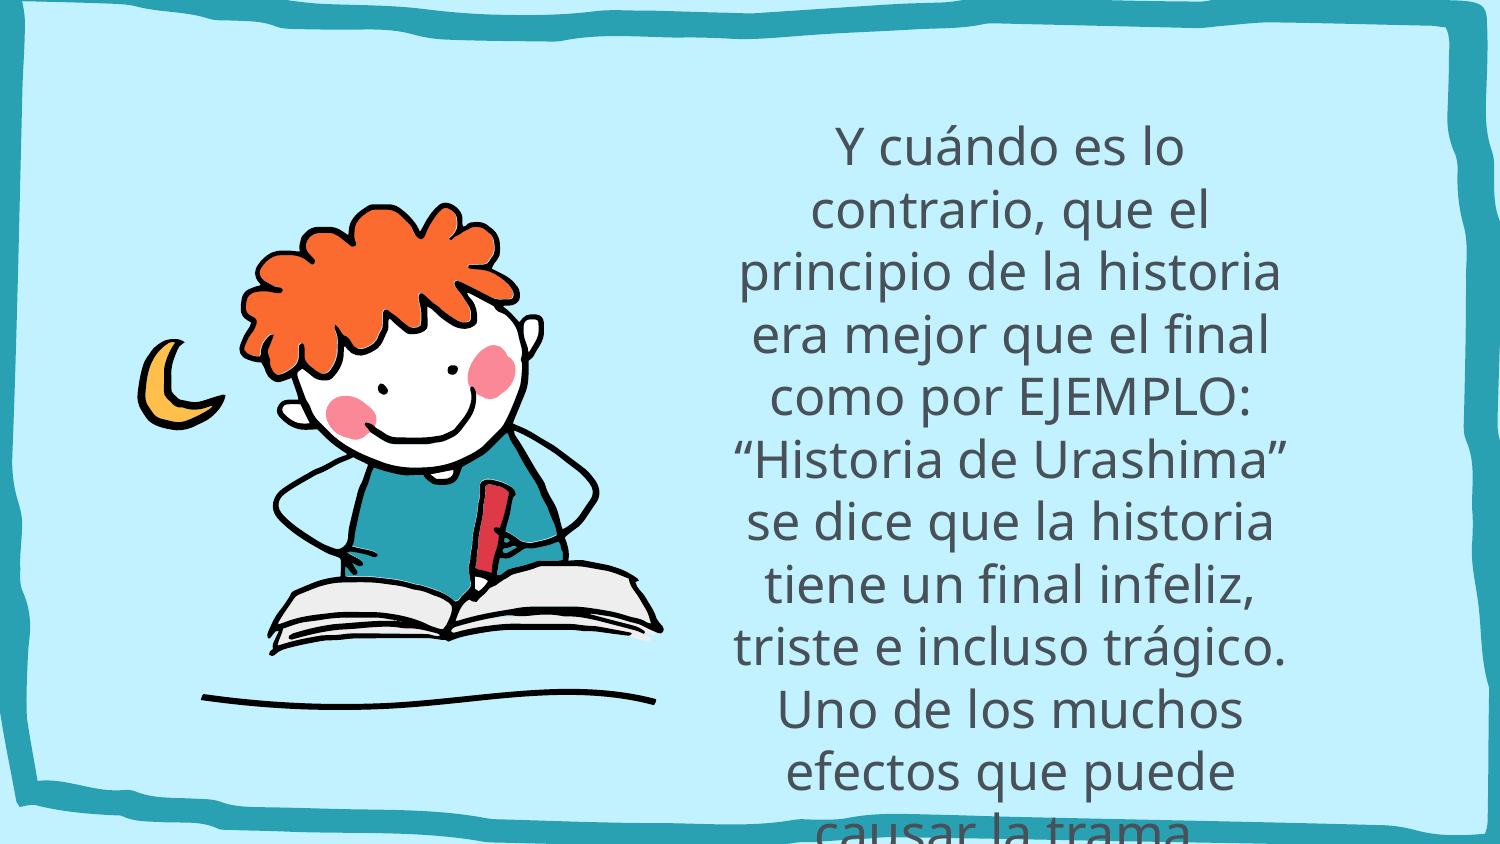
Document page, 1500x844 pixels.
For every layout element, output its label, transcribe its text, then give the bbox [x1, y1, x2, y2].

text_box [200, 688, 657, 710]
subtitle Y cuándo es lo contrario, que el principio de la historia era mejor que el final como por EJEMPLO: “Historia de Urashima” se dice que la historia tiene un final infeliz, triste e incluso trágico. Uno de los muchos efectos que puede causar la trama. [706, 98, 1316, 703]
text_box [136, 201, 665, 657]
